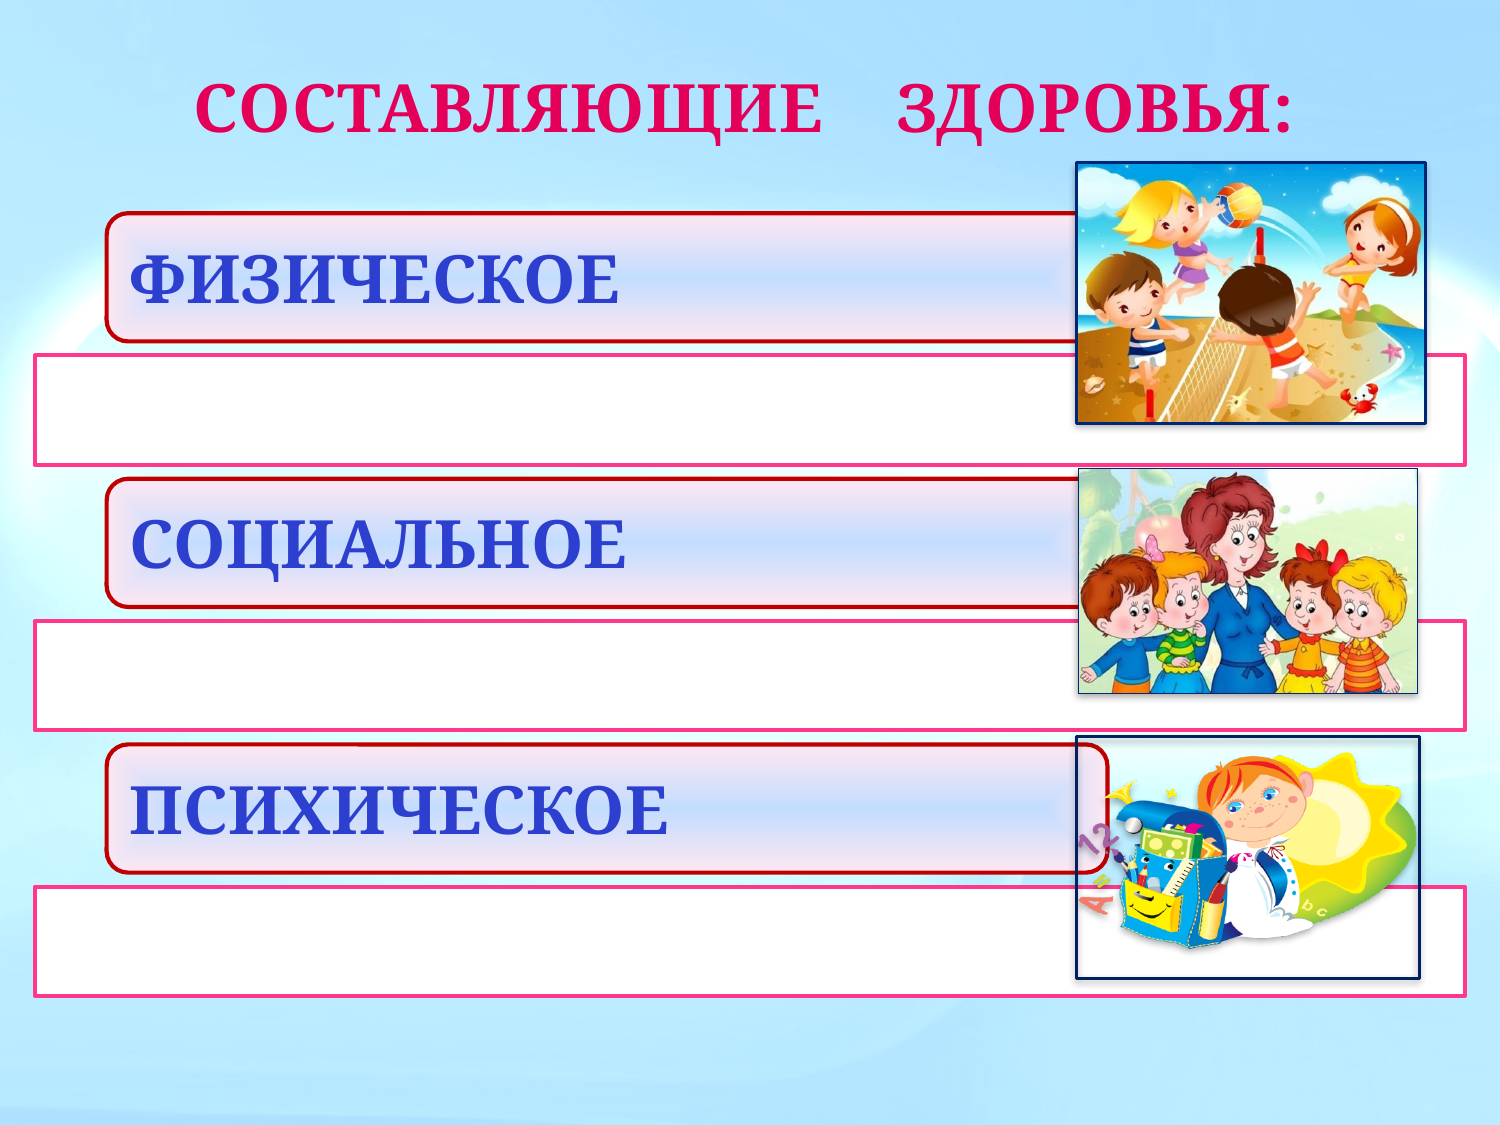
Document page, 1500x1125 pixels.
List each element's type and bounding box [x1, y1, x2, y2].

picture [0, 0, 1500, 1125]
text_box [34, 198, 1466, 997]
